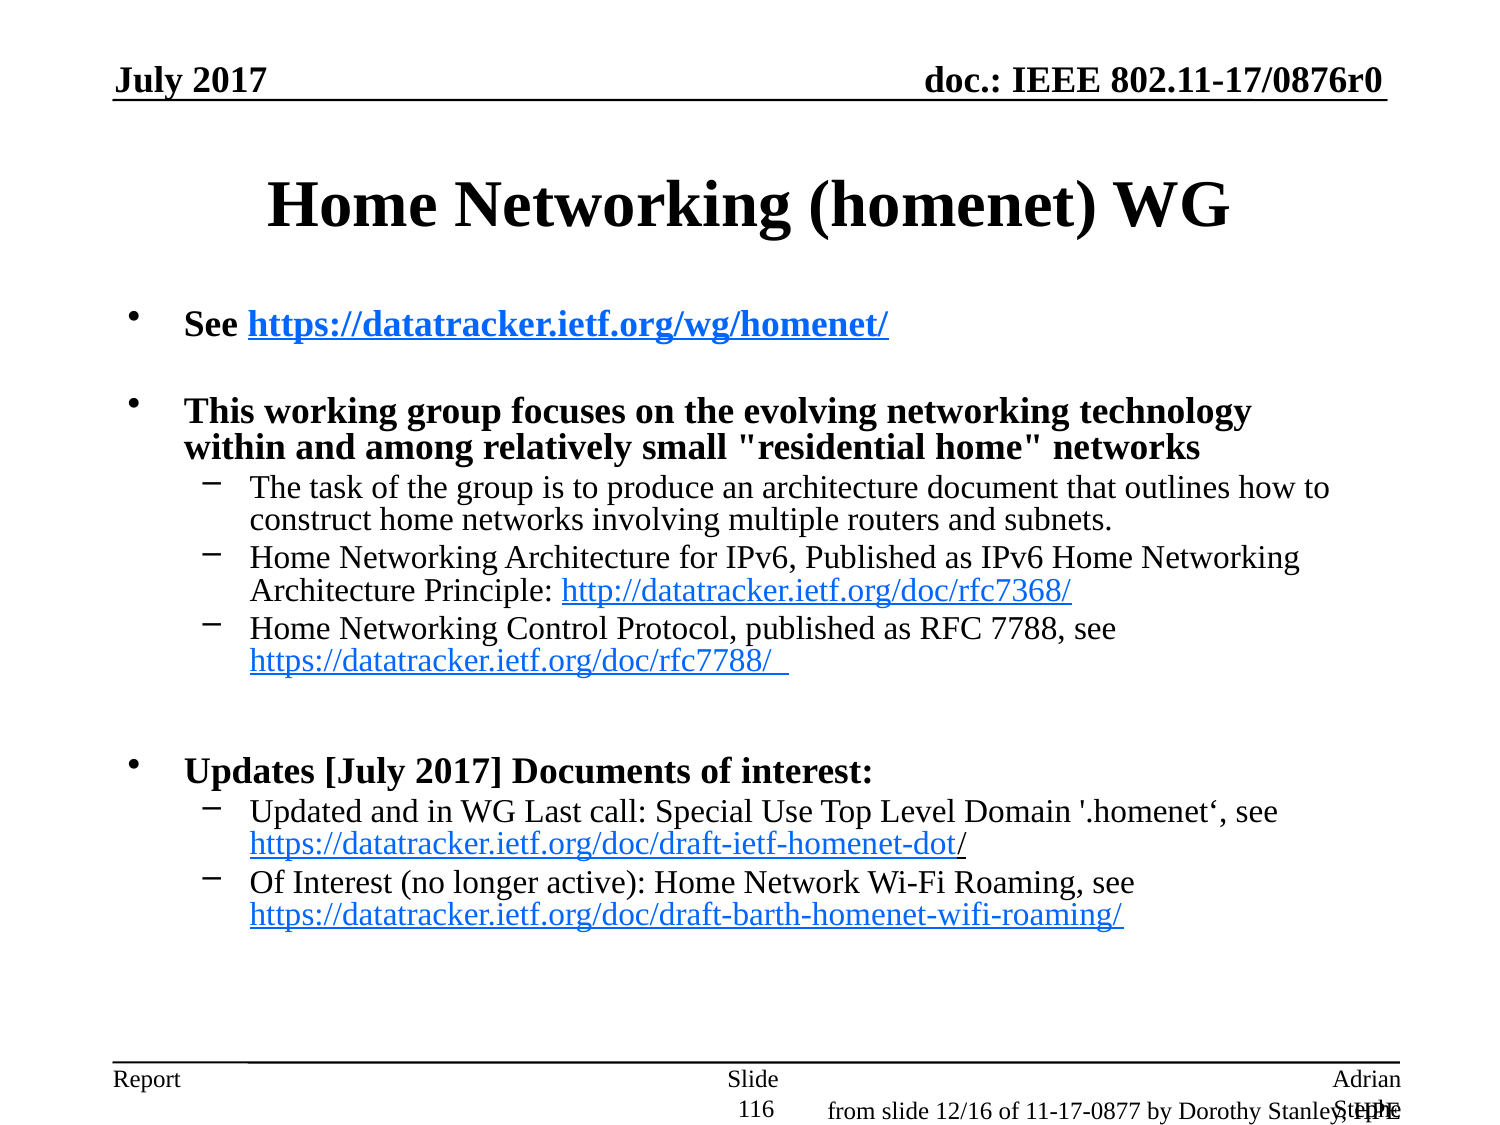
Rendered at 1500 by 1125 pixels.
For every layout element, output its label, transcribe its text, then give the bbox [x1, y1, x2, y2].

footer Adrian Stephens, Intel Corporation [1324, 1061, 1402, 1087]
list See https://datatracker.ietf.org/wg/homenet/ This working group focuses on the evolving networking technology within and among relatively small "residential home" networks The task of the group is to produce an architecture document that outlines how to construct home networks involving multiple routers and subnets. Home Networking Architecture for IPv6, Published as IPv6 Home Networking Architecture Principle: http://datatracker.ietf.org/doc/rfc7368/ Home Networking Control Protocol, published as RFC 7788, see https://datatracker.ietf.org/doc/rfc7788/ Updates [July 2017] Documents of interest: Updated and in WG Last call: Special Use Top Level Domain '.homenet‘, see https://datatracker.ietf.org/doc/draft-ietf-homenet-dot/ Of Interest (no longer active): Home Network Wi-Fi Roaming, see https://datatracker.ietf.org/doc/draft-barth-homenet-wifi-roaming/ [112, 299, 1388, 1063]
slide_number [114, 54, 374, 101]
text_box from slide 12/16 of 11-17-0877 by Dorothy Stanley, HPE [343, 1087, 1417, 1125]
slide_number Slide 116 [711, 1063, 801, 1087]
title Home Networking (homenet) WG [112, 112, 1388, 288]
